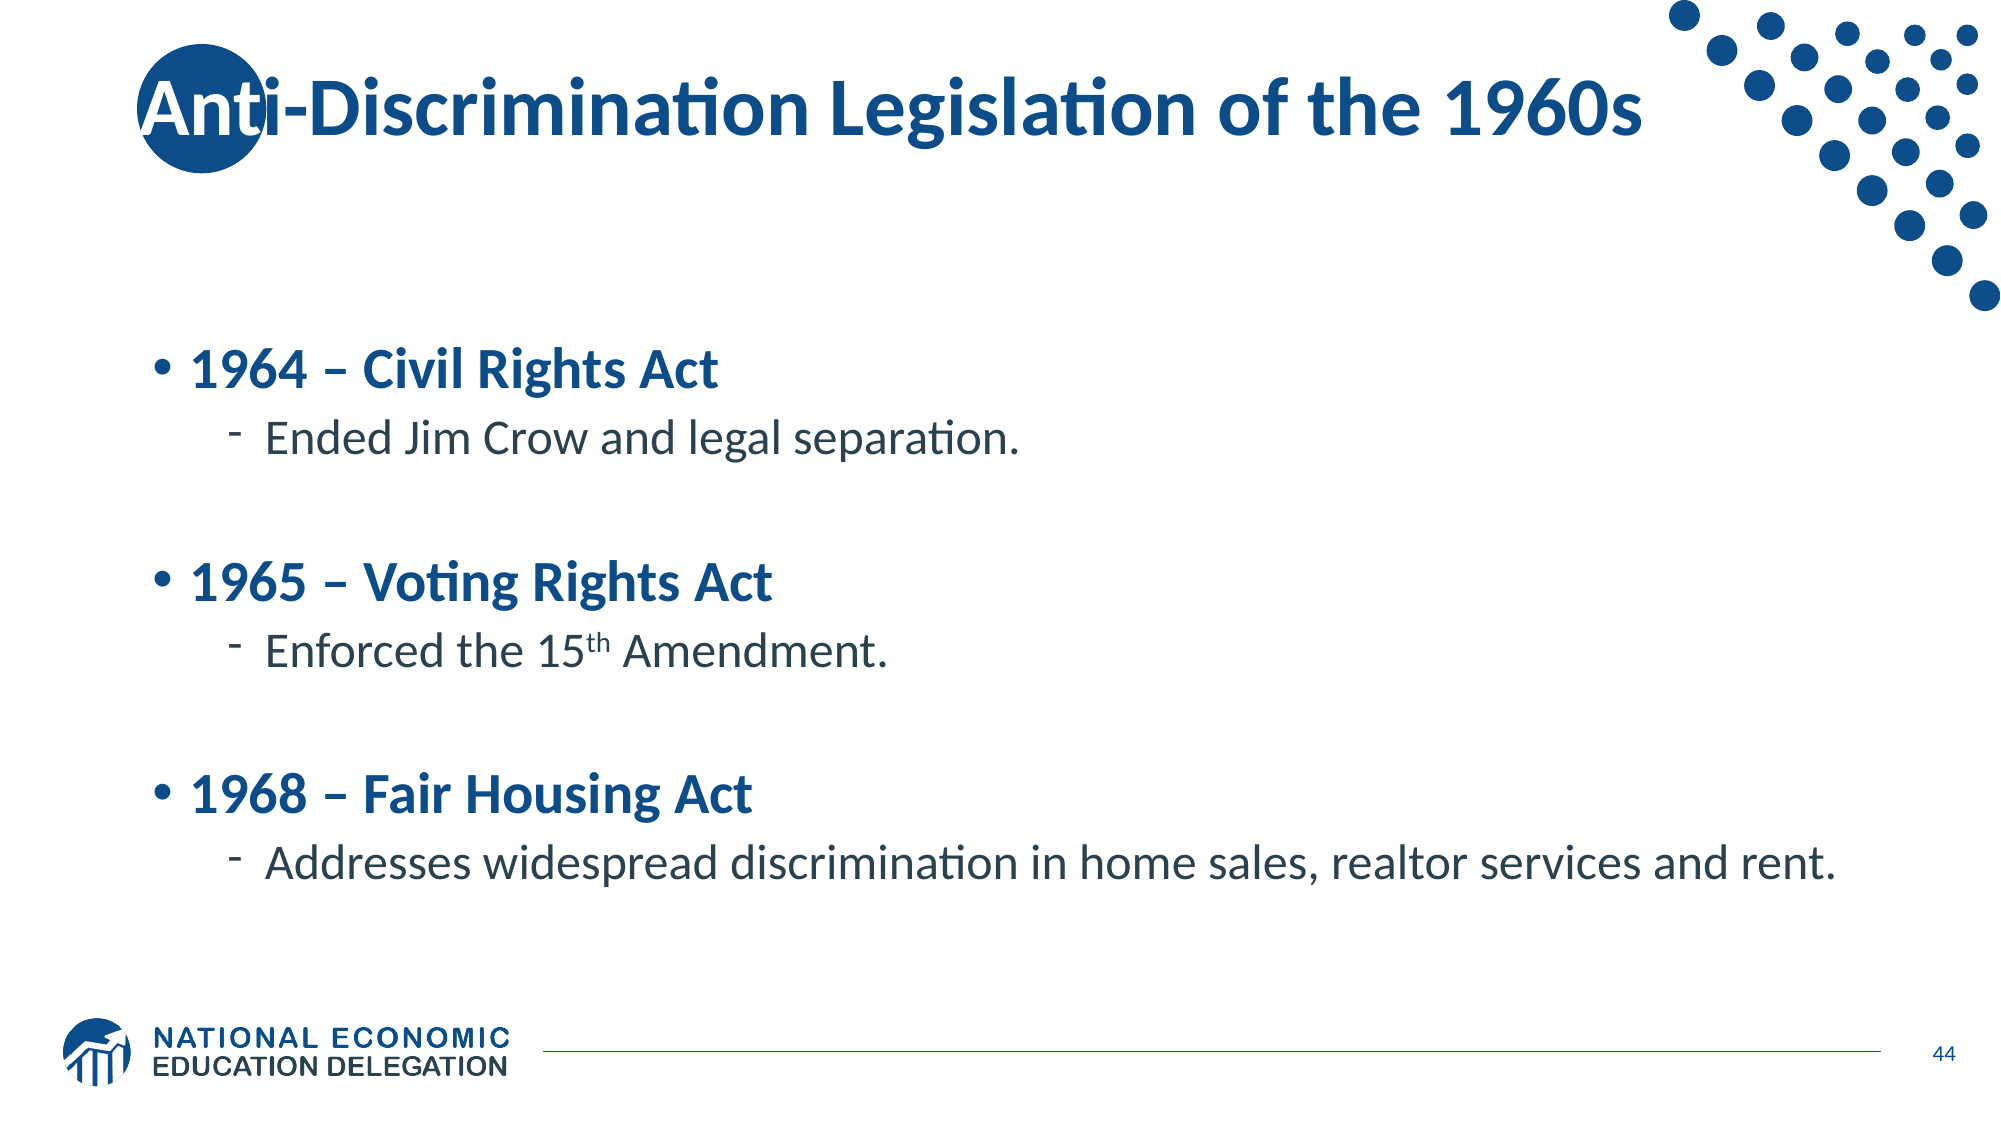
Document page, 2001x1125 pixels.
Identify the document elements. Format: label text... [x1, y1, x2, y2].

list 1964 – Civil Rights Act Ended Jim Crow and legal separation. 1965 – Voting Rights Act Enforced the 15th Amendment. 1968 – Fair Housing Act Addresses widespread discrimination in home sales, realtor services and rent. [137, 257, 1863, 972]
picture [55, 1013, 520, 1091]
title Anti-Discrimination Legislation of the 1960s [124, 0, 1850, 218]
slide_number 44 [1521, 1022, 1972, 1082]
